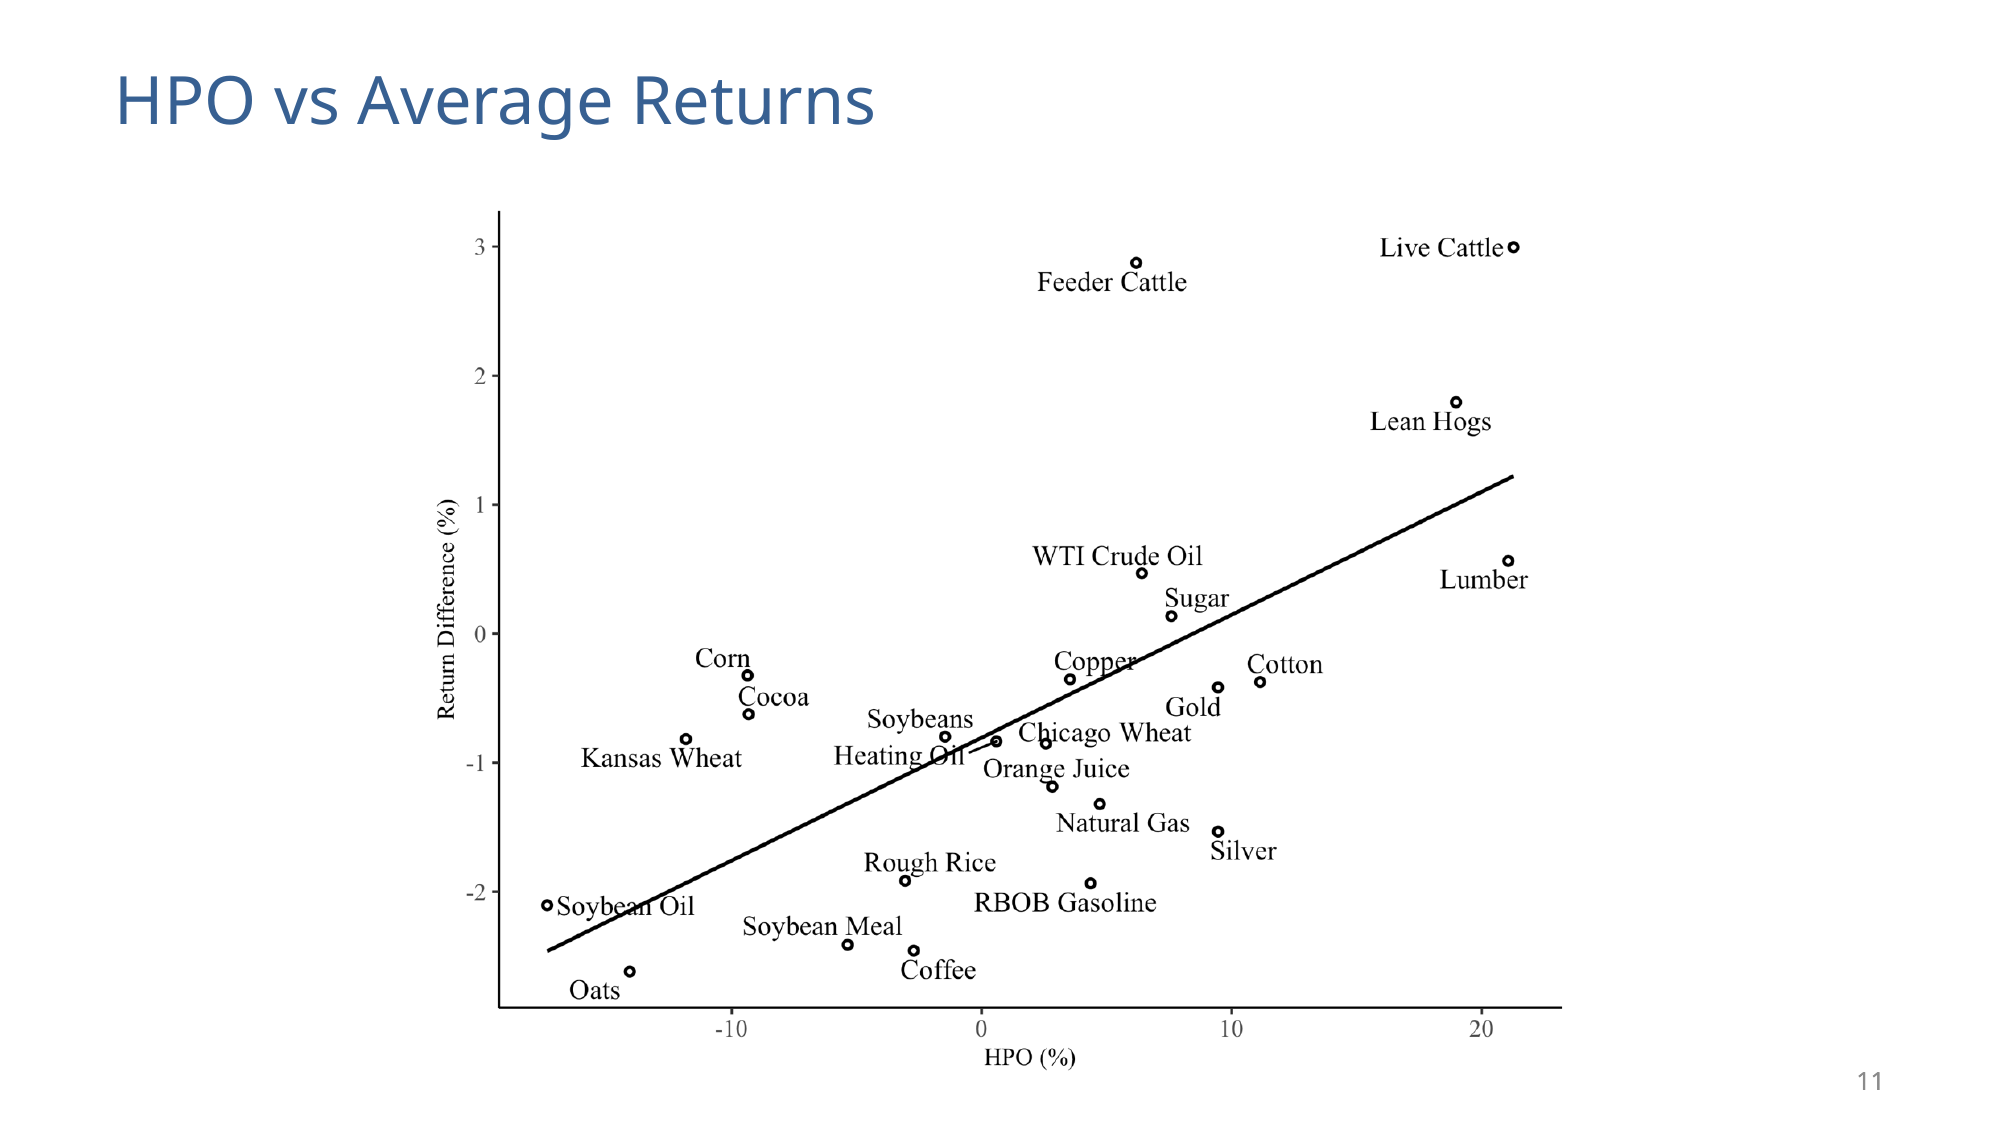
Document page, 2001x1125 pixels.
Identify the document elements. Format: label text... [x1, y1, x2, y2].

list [424, 197, 1576, 1083]
title HPO vs Average Returns [99, 45, 1900, 150]
text_box 11 [1433, 1062, 1900, 1103]
